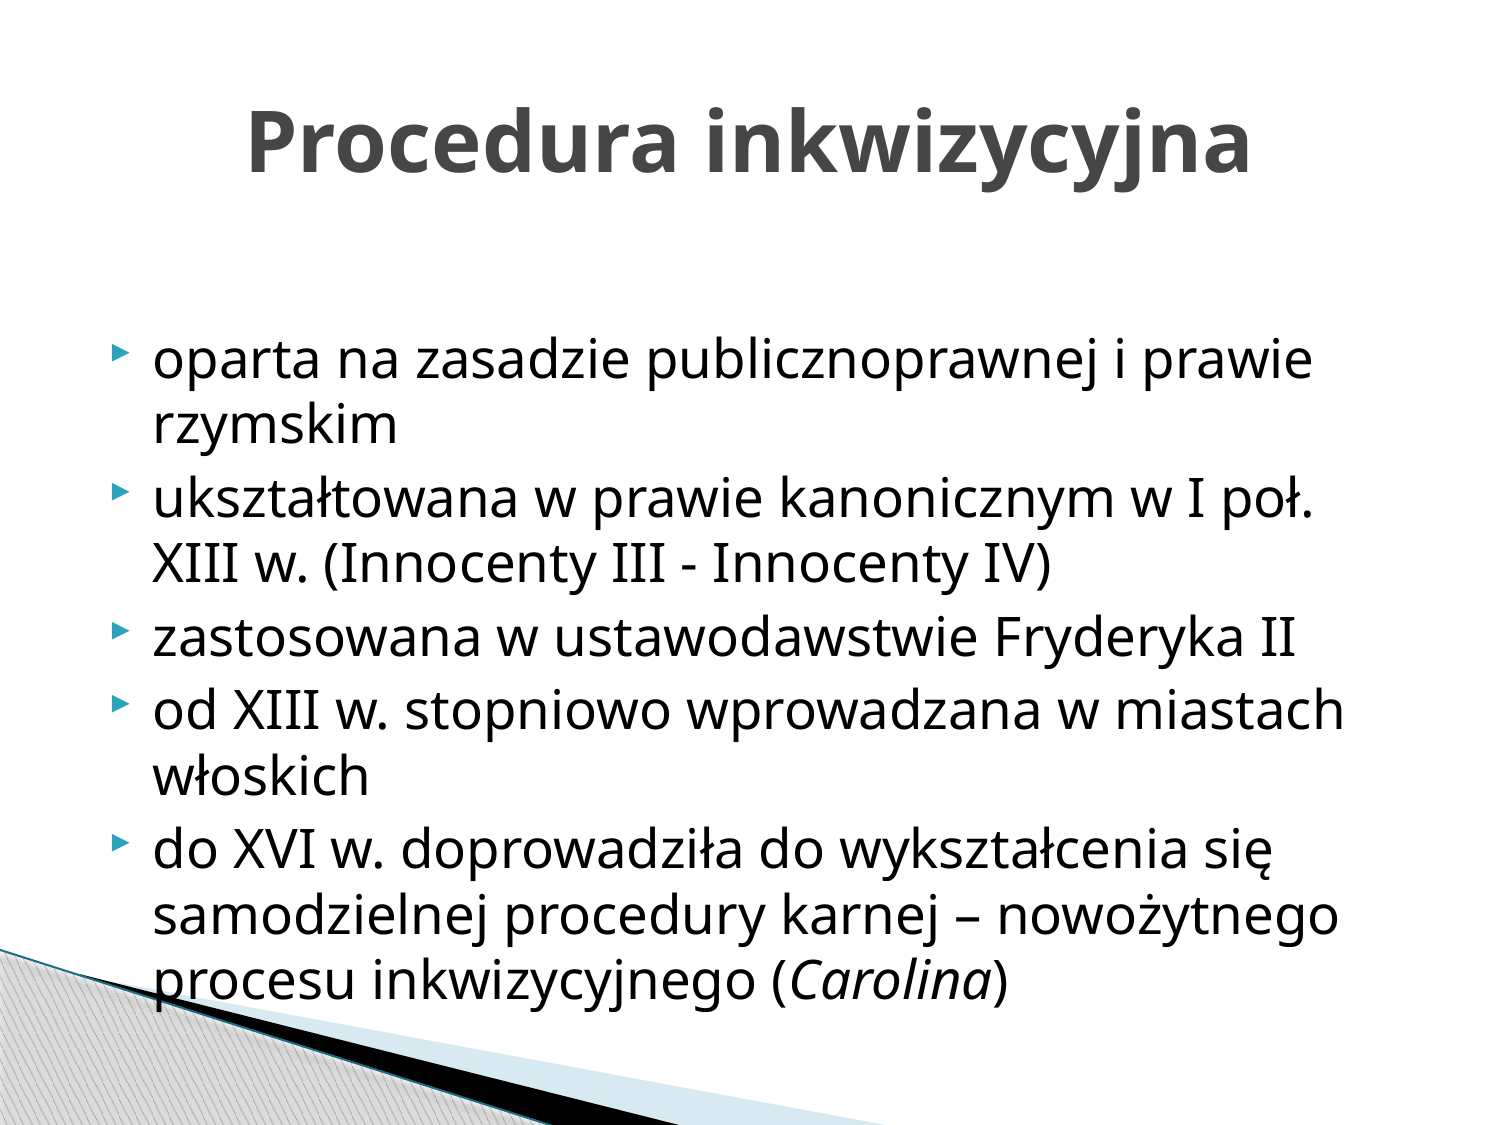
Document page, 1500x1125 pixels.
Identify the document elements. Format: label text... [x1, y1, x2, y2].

list oparta na zasadzie publicznoprawnej i prawie rzymskim ukształtowana w prawie kanonicznym w I poł. XIII w. (Innocenty III - Innocenty IV) zastosowana w ustawodawstwie Fryderyka II od XIII w. stopniowo wprowadzana w miastach włoskich do XVI w. doprowadziła do wykształcenia się samodzielnej procedury karnej – nowożytnego procesu inkwizycyjnego (Carolina) [75, 242, 1425, 1020]
title Procedura inkwizycyjna [75, 45, 1425, 233]
